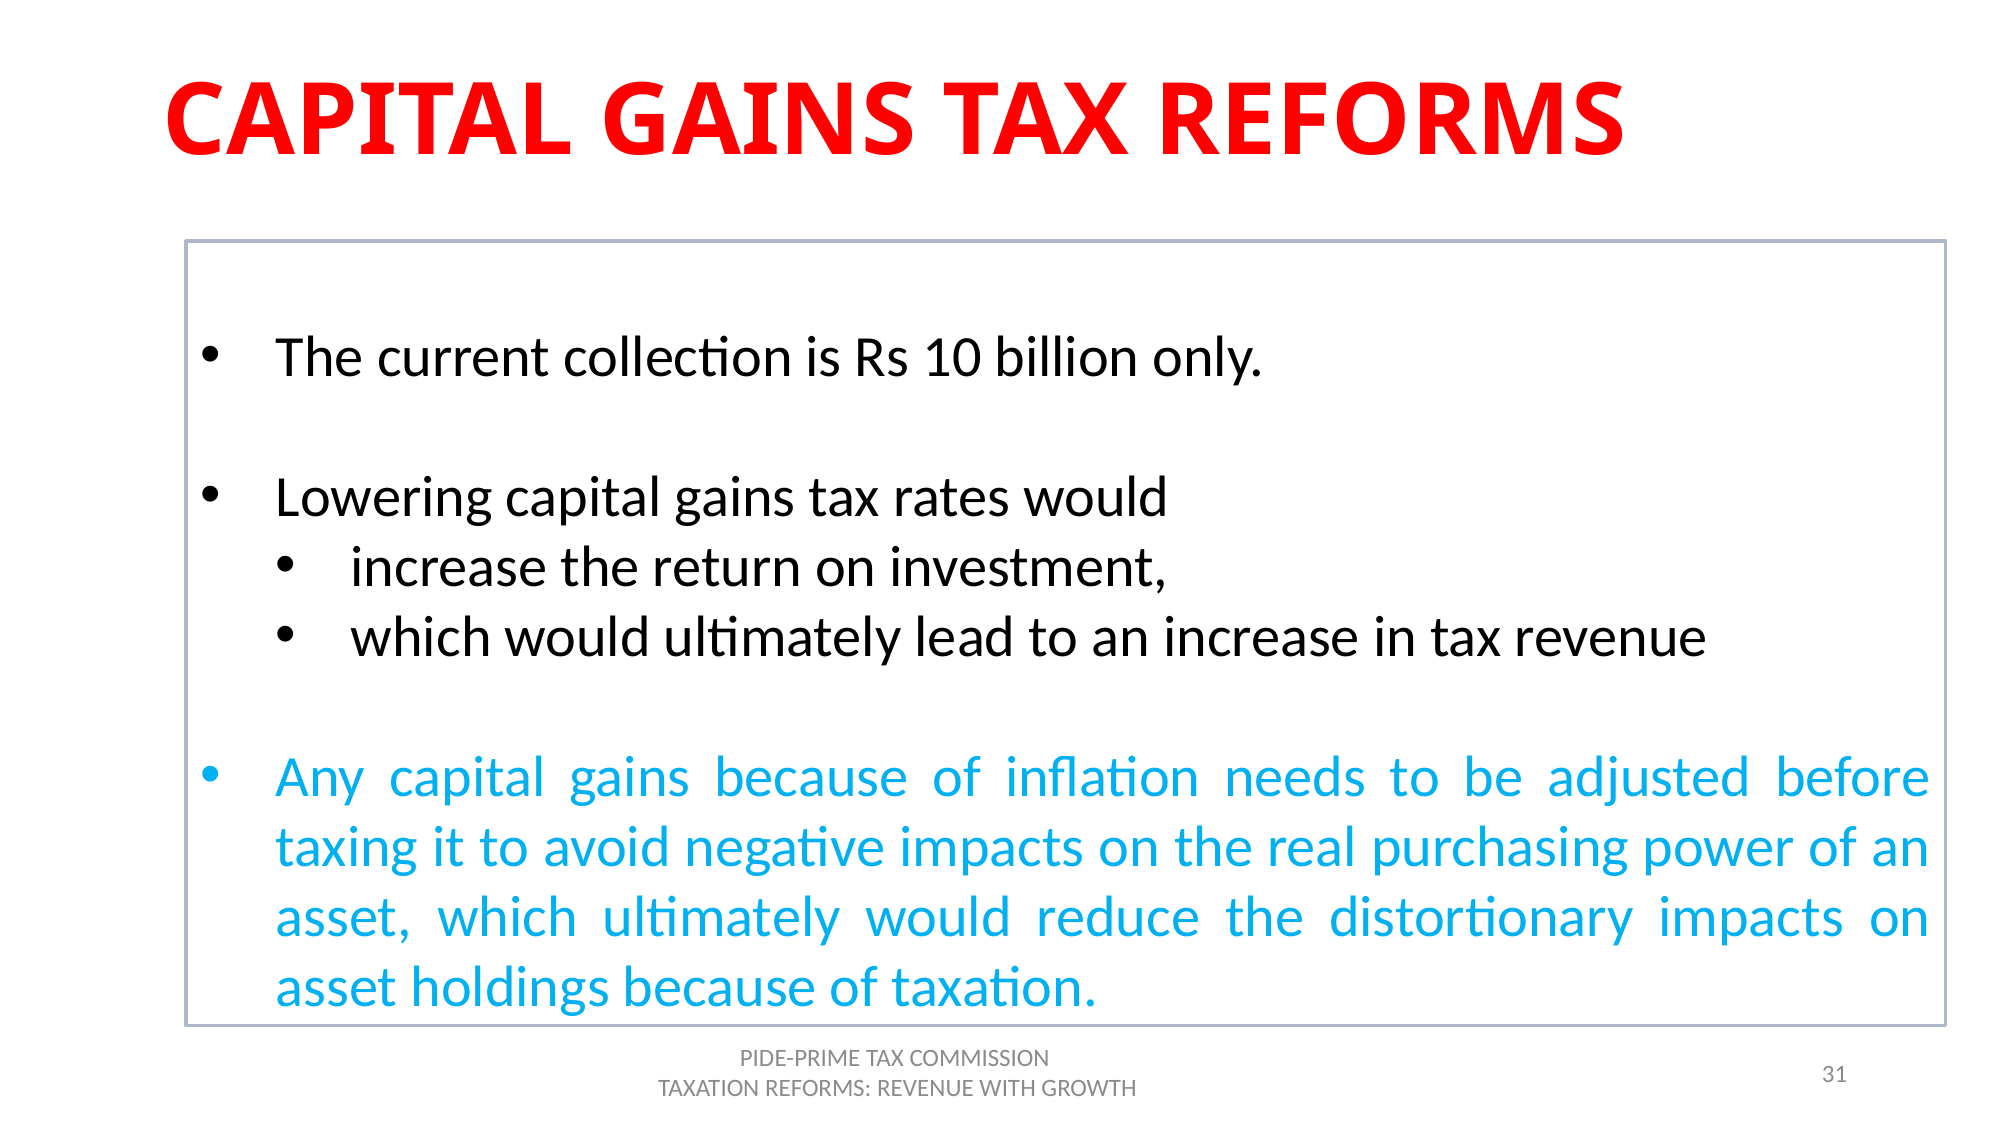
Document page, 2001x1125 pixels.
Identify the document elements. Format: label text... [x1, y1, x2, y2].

text_box The current collection is Rs 10 billion only. Lowering capital gains tax rates would increase the return on investment, which would ultimately lead to an increase in tax revenue Any capital gains because of inflation needs to be adjusted before taxing it to avoid negative impacts on the real purchasing power of an asset, which ultimately would reduce the distortionary impacts on asset holdings because of taxation. [186, 241, 1946, 1026]
slide_number 31 [1412, 1042, 1863, 1103]
footer PIDE-PRIME TAX COMMISSION TAXATION REFORMS: REVENUE WITH GROWTH [557, 1041, 1233, 1102]
title CAPITAL GAINS TAX REFORMS [96, 60, 1694, 243]
